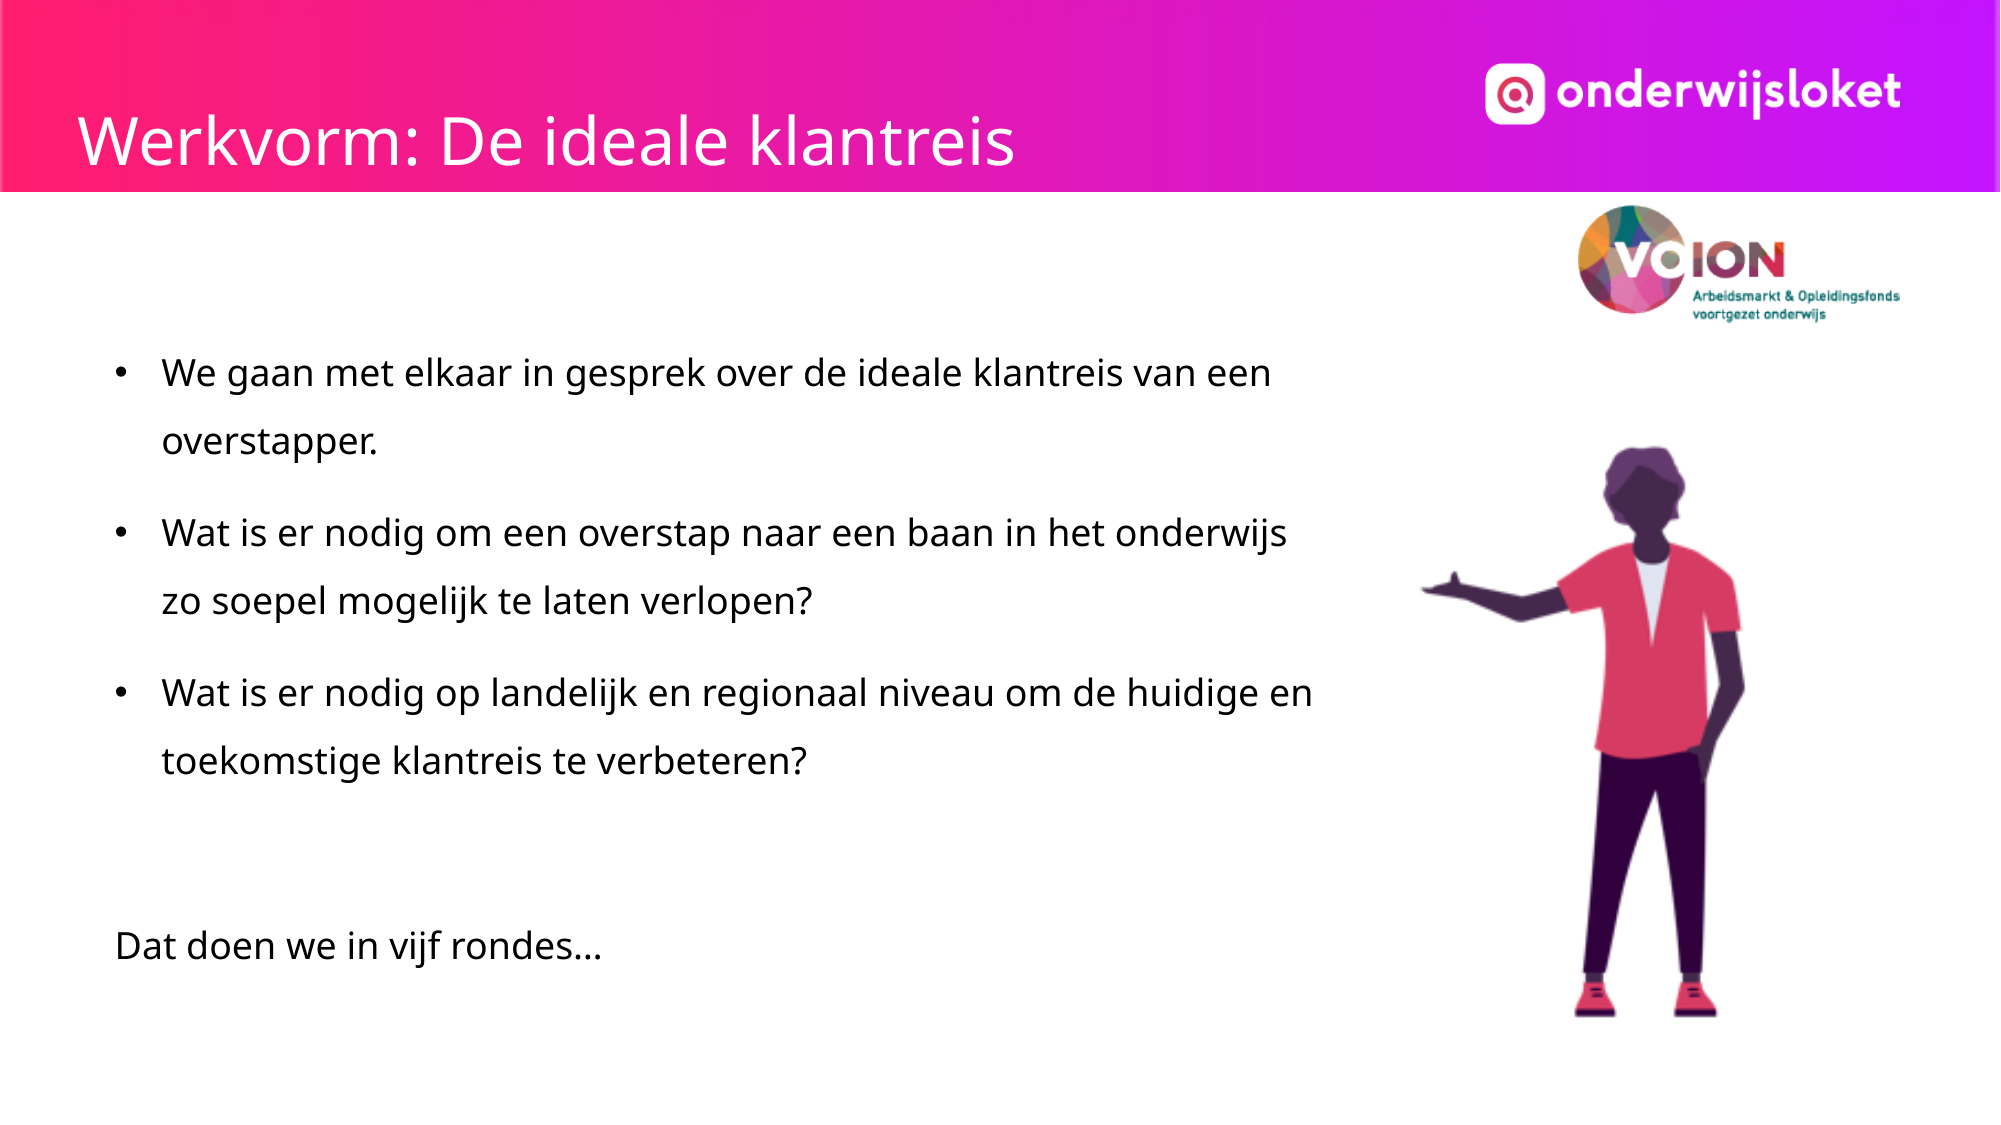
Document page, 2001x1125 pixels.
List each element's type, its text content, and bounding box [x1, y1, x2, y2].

text_box We gaan met elkaar in gesprek over de ideale klantreis van een overstapper. Wat is er nodig om een overstap naar een baan in het onderwijs zo soepel mogelijk te laten verlopen? Wat is er nodig op landelijk en regionaal niveau om de huidige en toekomstige klantreis te verbeteren? Dat doen we in vijf rondes… [99, 319, 1330, 975]
picture [1578, 205, 1900, 323]
picture [1380, 387, 1818, 1076]
picture [0, 0, 2000, 192]
